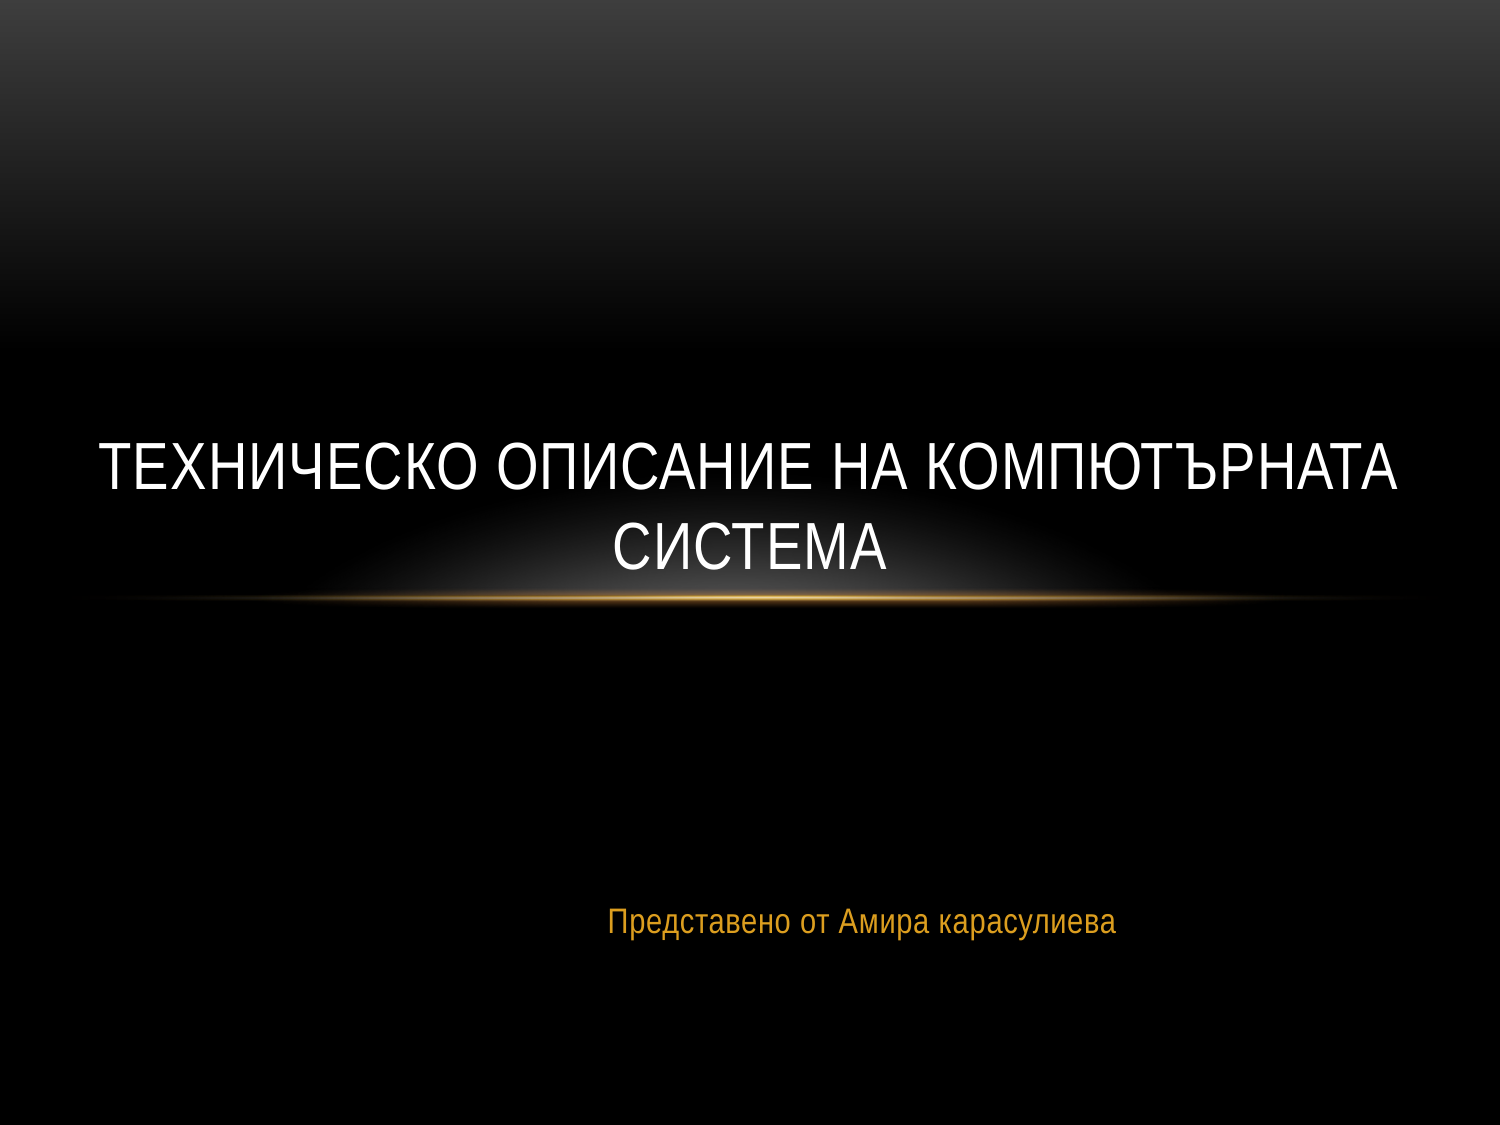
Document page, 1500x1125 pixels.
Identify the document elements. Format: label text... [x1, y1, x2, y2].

picture [0, 591, 1500, 750]
subtitle Представено от Амира карасулиева [225, 890, 1500, 1125]
title Техническо описание на компютърната система [0, 0, 1500, 591]
